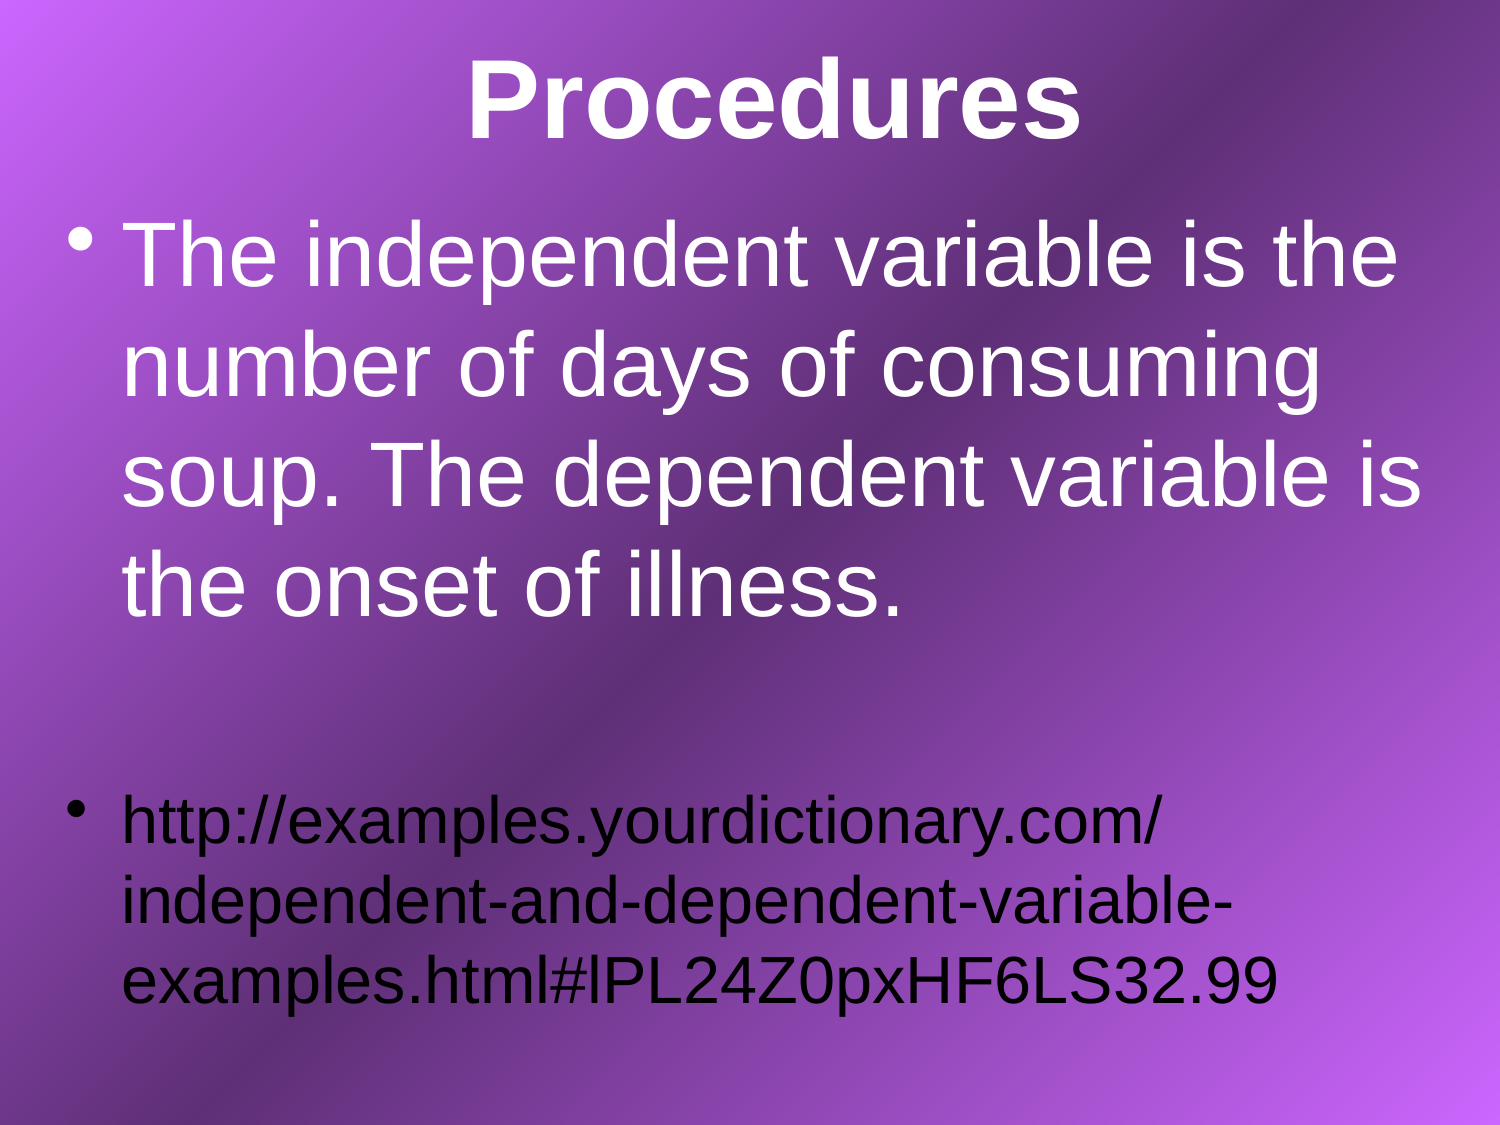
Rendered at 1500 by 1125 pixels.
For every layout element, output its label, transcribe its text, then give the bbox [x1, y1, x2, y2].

list The independent variable is the number of days of consuming soup. The dependent variable is the onset of illness. http://examples.yourdictionary.com/independent-and-dependent-variable-examples.html#lPL24Z0pxHF6LS32.99 [49, 187, 1476, 1125]
title Procedures [443, 0, 1107, 187]
